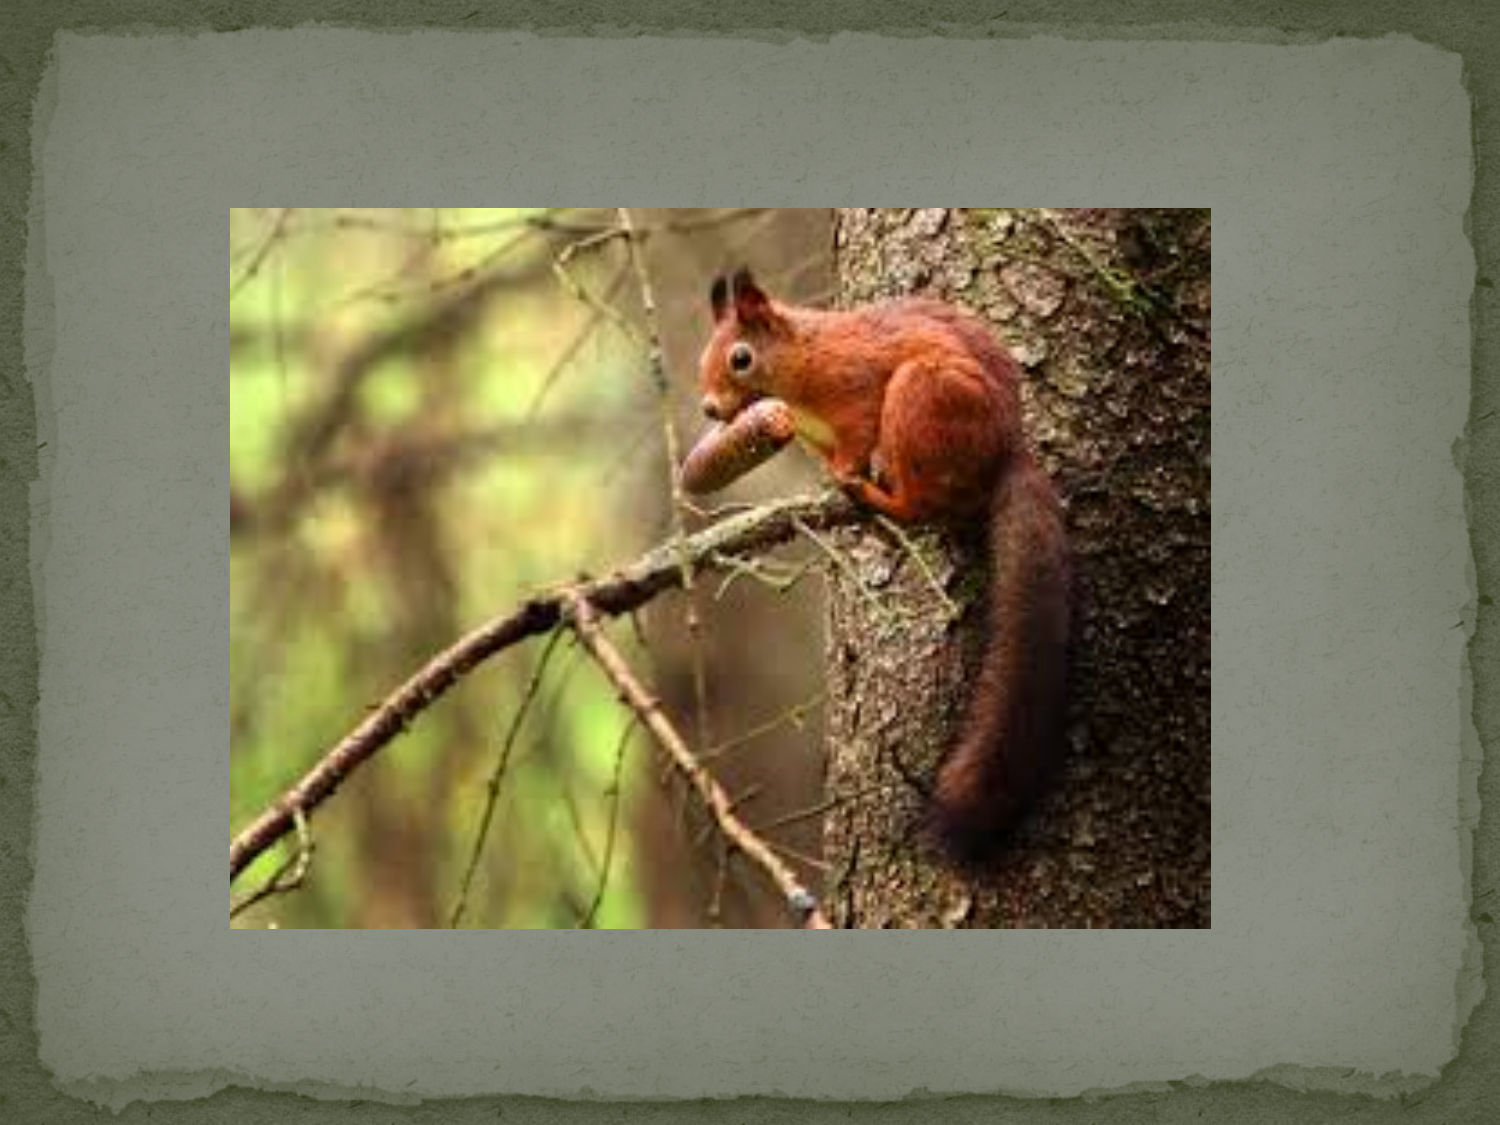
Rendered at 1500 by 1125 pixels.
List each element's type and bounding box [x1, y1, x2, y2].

list [233, 210, 1208, 927]
